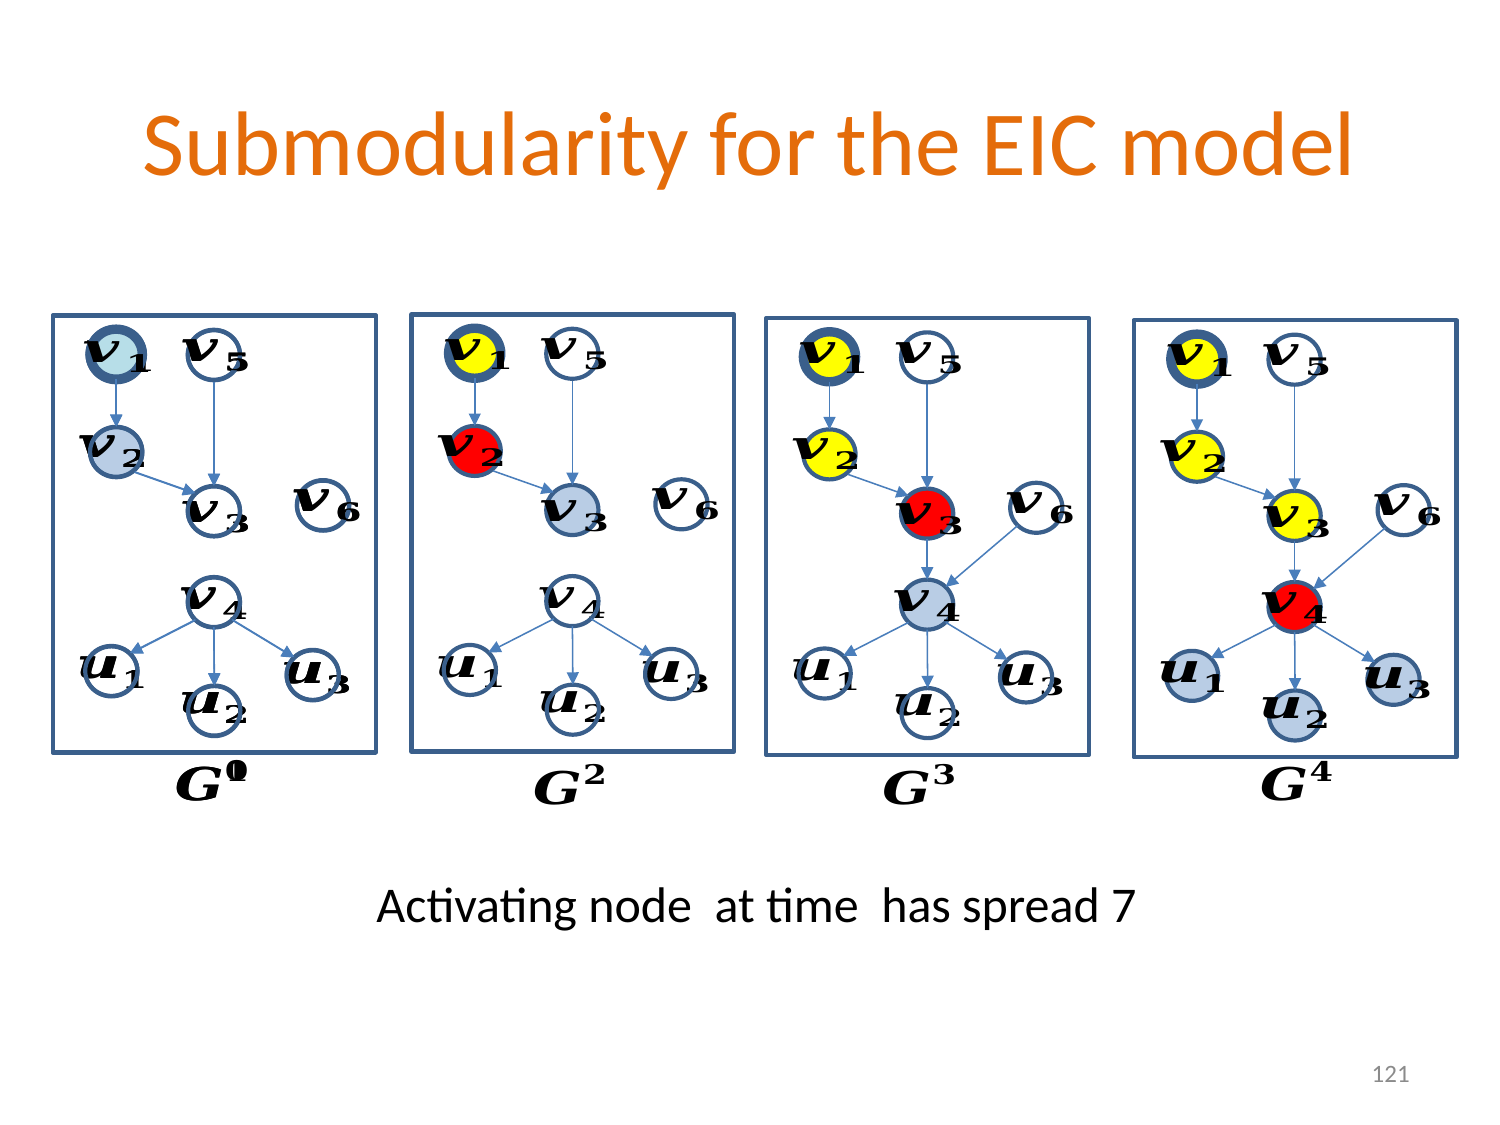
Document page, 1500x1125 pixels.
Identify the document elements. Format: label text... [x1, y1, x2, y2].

slide_number 121 [1074, 1042, 1425, 1103]
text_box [52, 315, 376, 812]
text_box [1133, 319, 1457, 813]
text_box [765, 317, 1090, 816]
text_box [411, 314, 735, 816]
title Submodularity for the EIC model [75, 45, 1425, 233]
